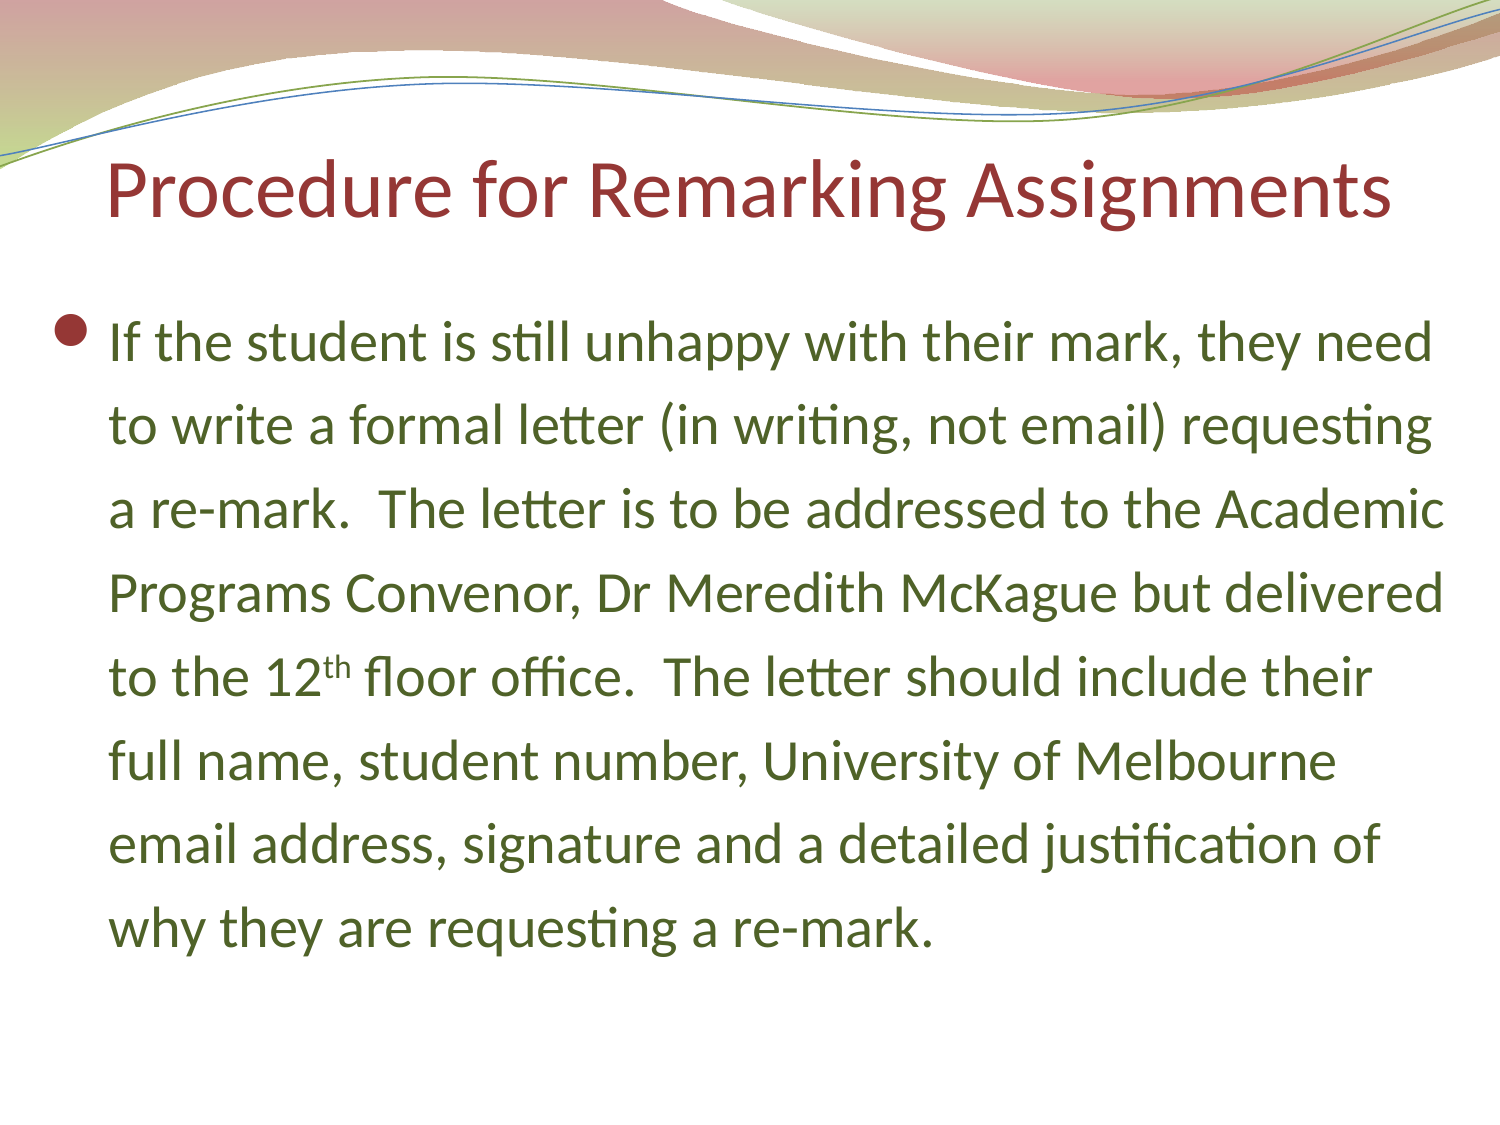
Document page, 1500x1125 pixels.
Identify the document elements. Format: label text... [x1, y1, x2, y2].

title Procedure for Remarking Assignments [74, 116, 1426, 235]
list If the student is still unhappy with their mark, they need to write a formal letter (in writing, not email) requesting a re-mark. The letter is to be addressed to the Academic Programs Convenor, Dr Meredith McKague but delivered to the 12th floor office. The letter should include their full name, student number, University of Melbourne email address, signature and a detailed justification of why they are requesting a re-mark. [34, 281, 1466, 1102]
